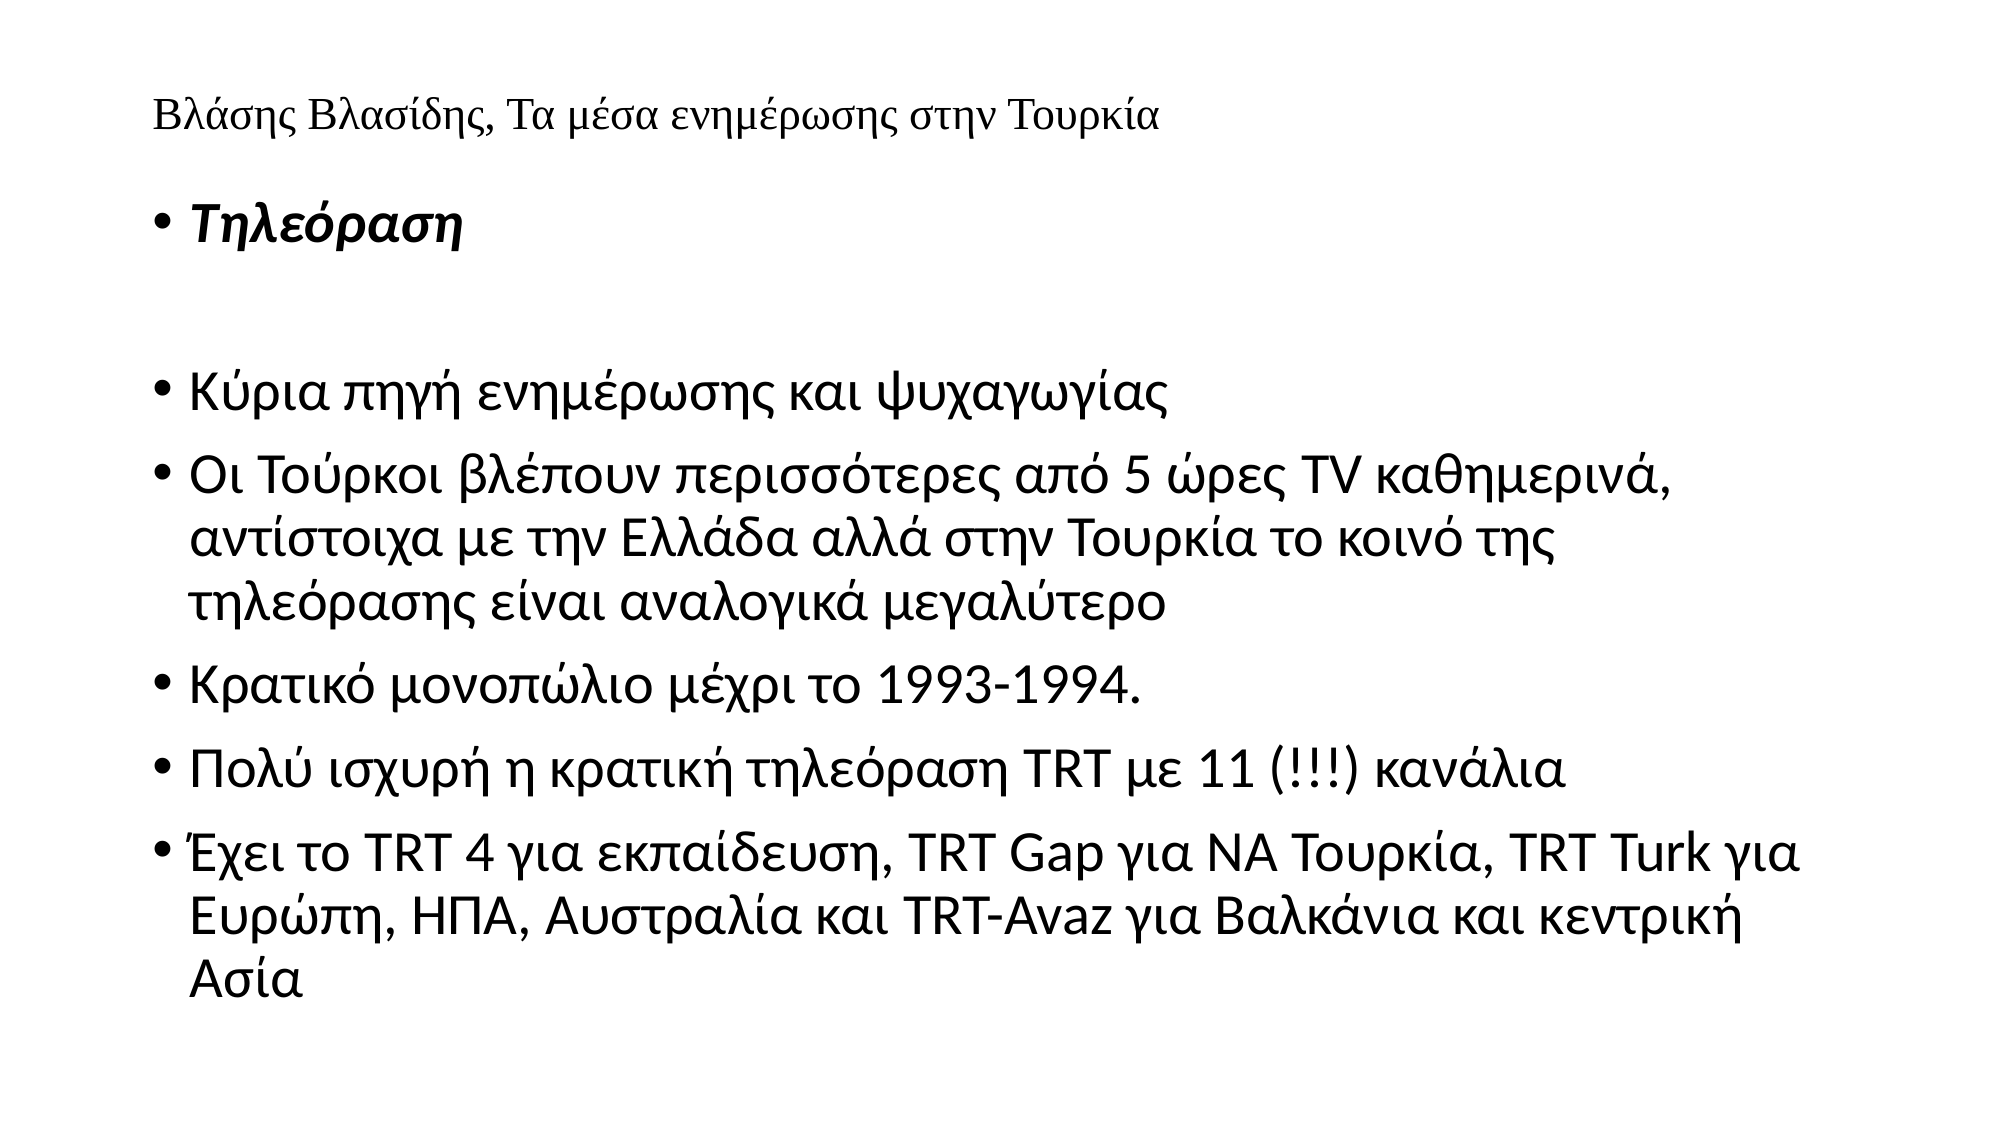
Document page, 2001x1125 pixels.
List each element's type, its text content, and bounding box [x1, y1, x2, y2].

list Τηλεόραση Κύρια πηγή ενημέρωσης και ψυχαγωγίας Οι Τούρκοι βλέπουν περισσότερες από 5 ώρες TV καθημερινά, αντίστοιχα με την Ελλάδα αλλά στην Τουρκία το κοινό της τηλεόρασης είναι αναλογικά μεγαλύτερο Κρατικό μονοπώλιο μέχρι το 1993-1994. Πολύ ισχυρή η κρατική τηλεόραση TRT με 11 (!!!) κανάλια Έχει το TRT 4 για εκπαίδευση, TRT Gap για ΝΑ Τουρκία, TRT Turk για Ευρώπη, ΗΠΑ, Αυστραλία και TRT-Avaz για Βαλκάνια και κεντρική Ασία [137, 184, 1863, 1092]
title Βλάσης Βλασίδης, Τα μέσα ενημέρωσης στην Τουρκία [137, 59, 1863, 170]
